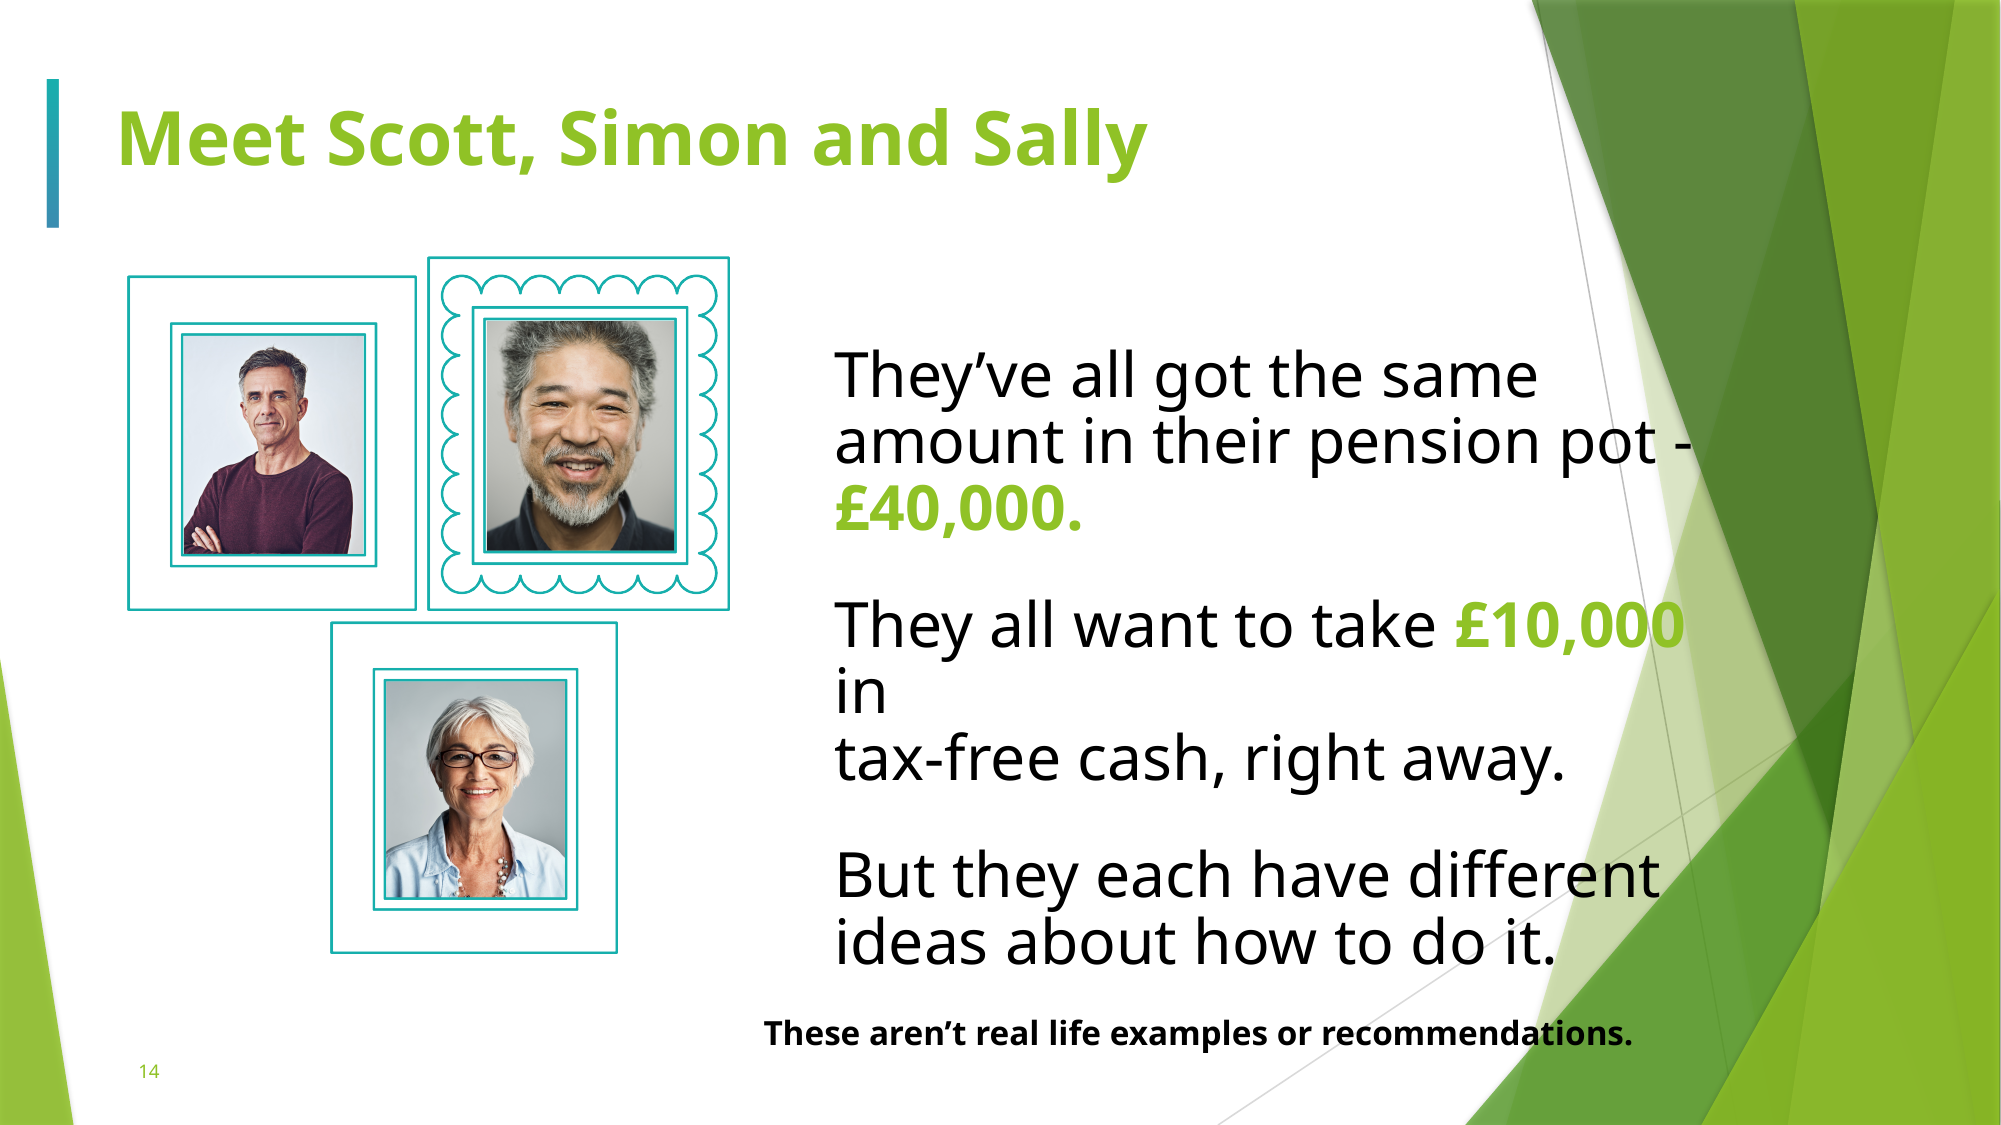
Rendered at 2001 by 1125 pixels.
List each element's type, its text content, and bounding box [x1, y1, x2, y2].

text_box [426, 256, 731, 612]
footer [0, 1042, 2000, 1103]
text_box They’ve all got the same amount in their pension pot - £40,000. They all want to take £10,000 in tax-free cash, right away. But they each have different ideas about how to do it. [819, 335, 1760, 984]
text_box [126, 274, 418, 612]
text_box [330, 621, 618, 954]
title Meet Scott, Simon and Sally [100, 82, 1907, 225]
picture [46, 79, 59, 228]
text_box These aren’t real life examples or recommendations. [318, 994, 2000, 1042]
